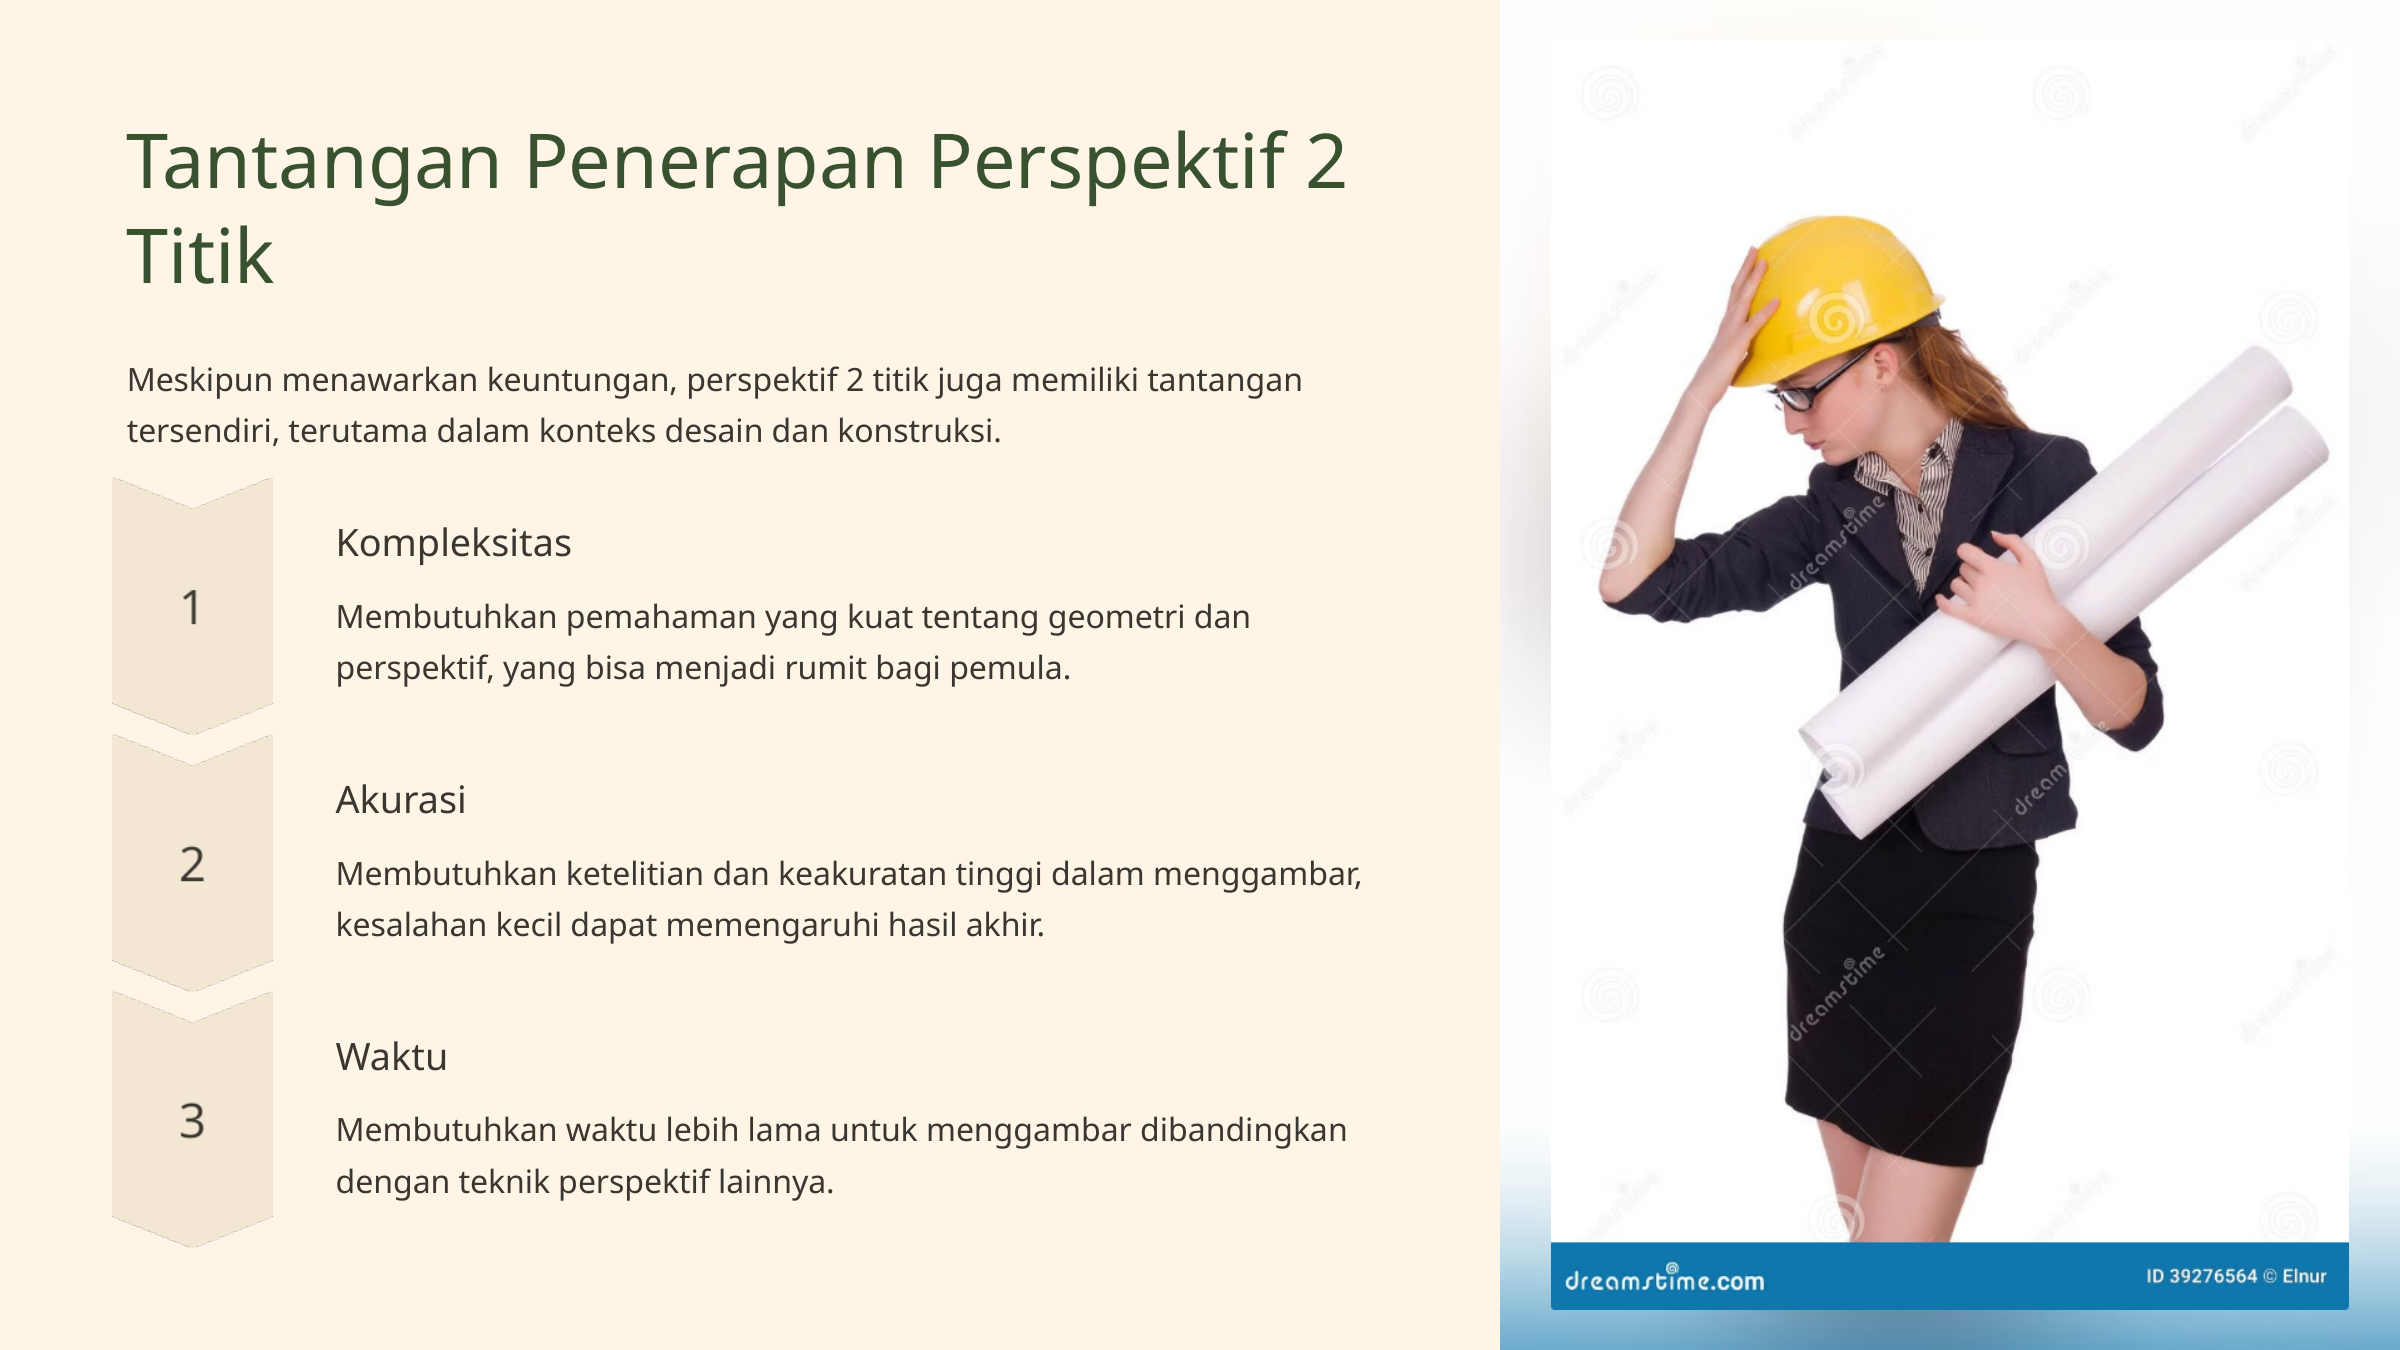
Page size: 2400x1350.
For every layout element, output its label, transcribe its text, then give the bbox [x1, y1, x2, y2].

text_box [0, 0, 1499, 1350]
text_box Akurasi [320, 766, 699, 814]
text_box Waktu [320, 1023, 699, 1071]
text_box Kompleksitas [320, 509, 699, 558]
picture [1499, 0, 2400, 1350]
text_box Membutuhkan pemahaman yang kuat tentang geometri dan perspektif, yang bisa menjadi rumit bagi pemula. [320, 576, 1388, 679]
text_box Meskipun menawarkan keuntungan, perspektif 2 titik juga memiliki tantangan tersendiri, terutama dalam konteks desain dan konstruksi. [112, 339, 1388, 442]
picture [112, 477, 273, 1248]
text_box Tantangan Penerapan Perspektif 2 Titik [112, 102, 1388, 291]
text_box Membutuhkan ketelitian dan keakuratan tinggi dalam menggambar, kesalahan kecil dapat memengaruhi hasil akhir. [320, 832, 1388, 936]
text_box Membutuhkan waktu lebih lama untuk menggambar dibandingkan dengan teknik perspektif lainnya. [320, 1089, 1388, 1193]
